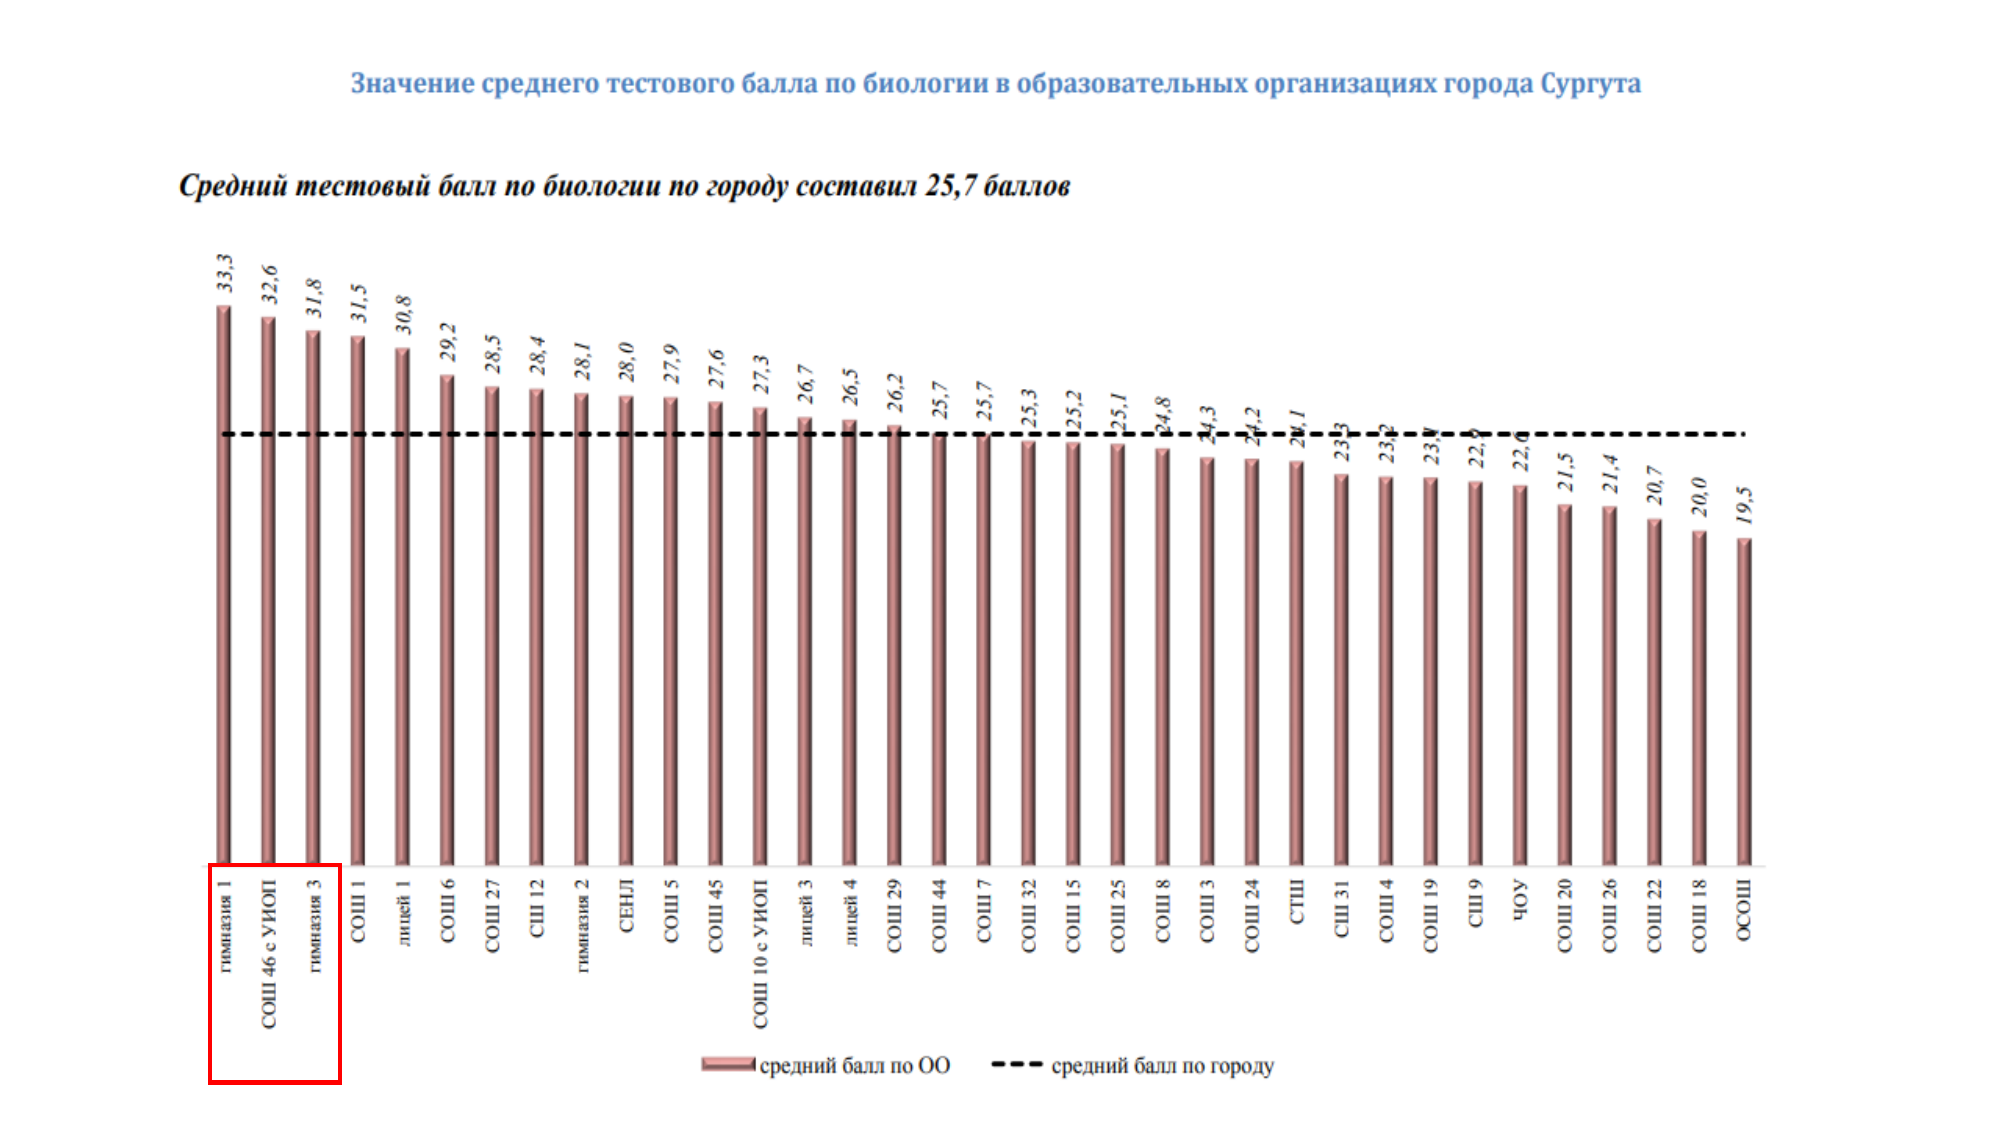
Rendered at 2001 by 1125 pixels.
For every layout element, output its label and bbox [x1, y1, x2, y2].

picture [154, 59, 1846, 1102]
